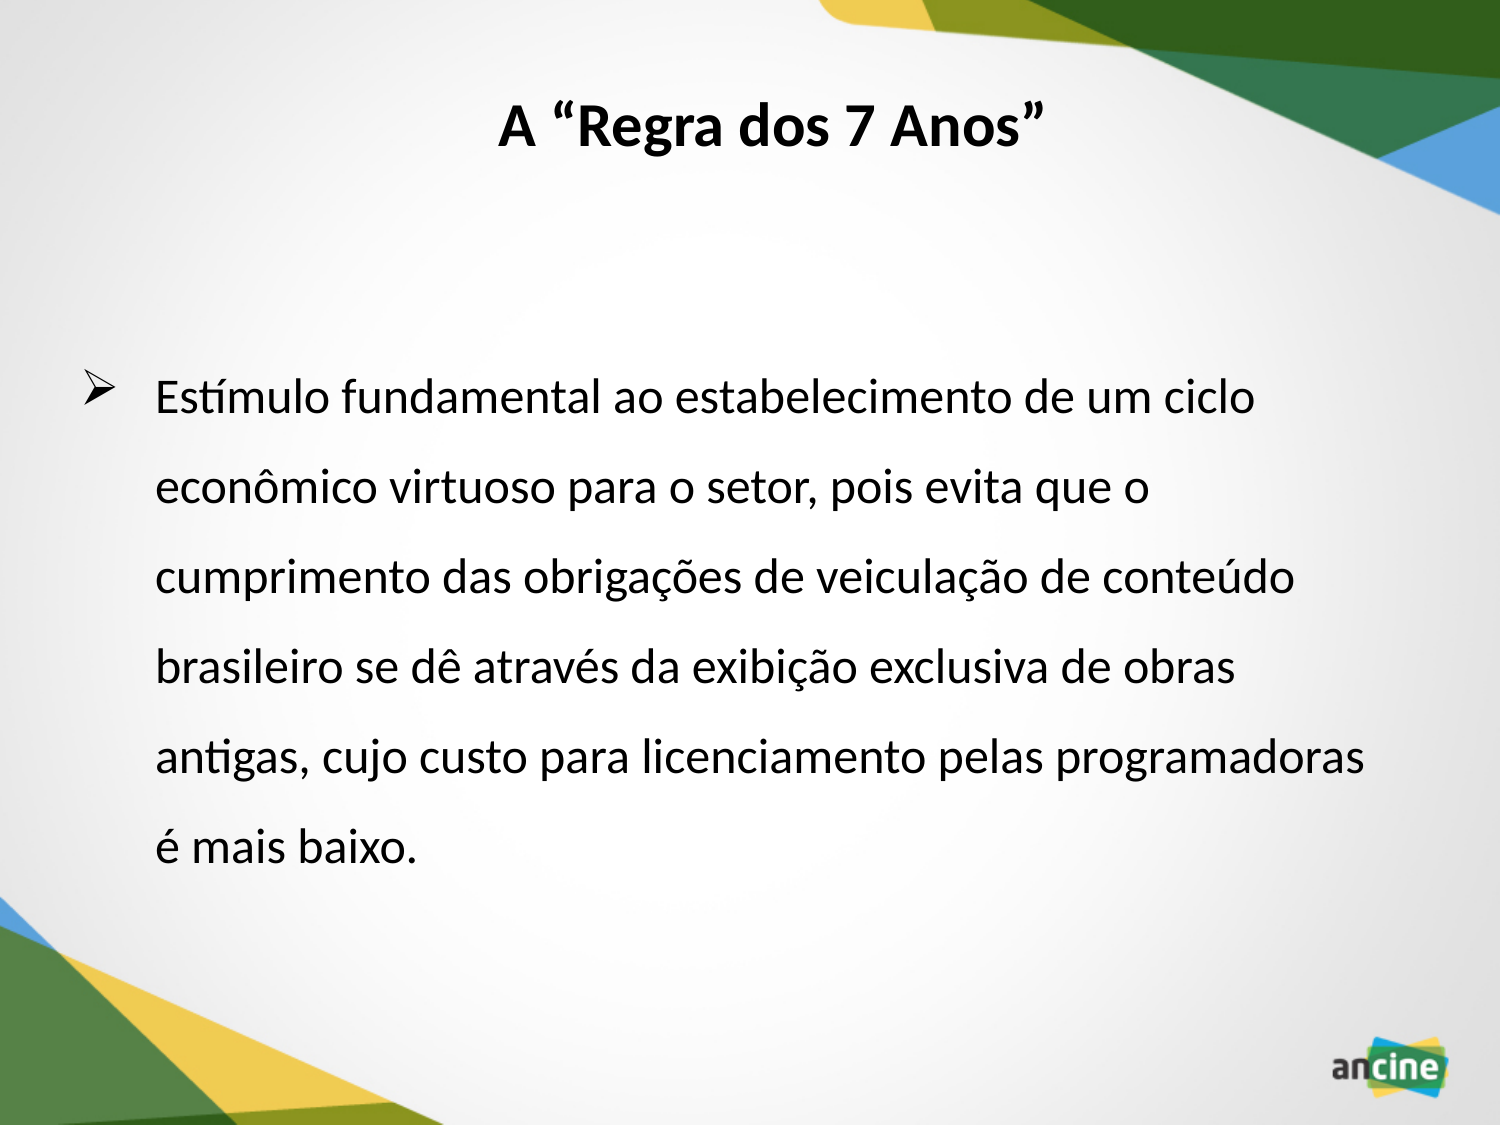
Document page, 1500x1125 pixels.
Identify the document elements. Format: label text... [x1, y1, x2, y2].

text_box A “Regra dos 7 Anos” [112, 76, 1435, 167]
text_box Estímulo fundamental ao estabelecimento de um ciclo econômico virtuoso para o setor, pois evita que o cumprimento das obrigações de veiculação de conteúdo brasileiro se dê através da exibição exclusiva de obras antigas, cujo custo para licenciamento pelas programadoras é mais baixo. [65, 326, 1412, 1021]
picture [0, 0, 1500, 1125]
